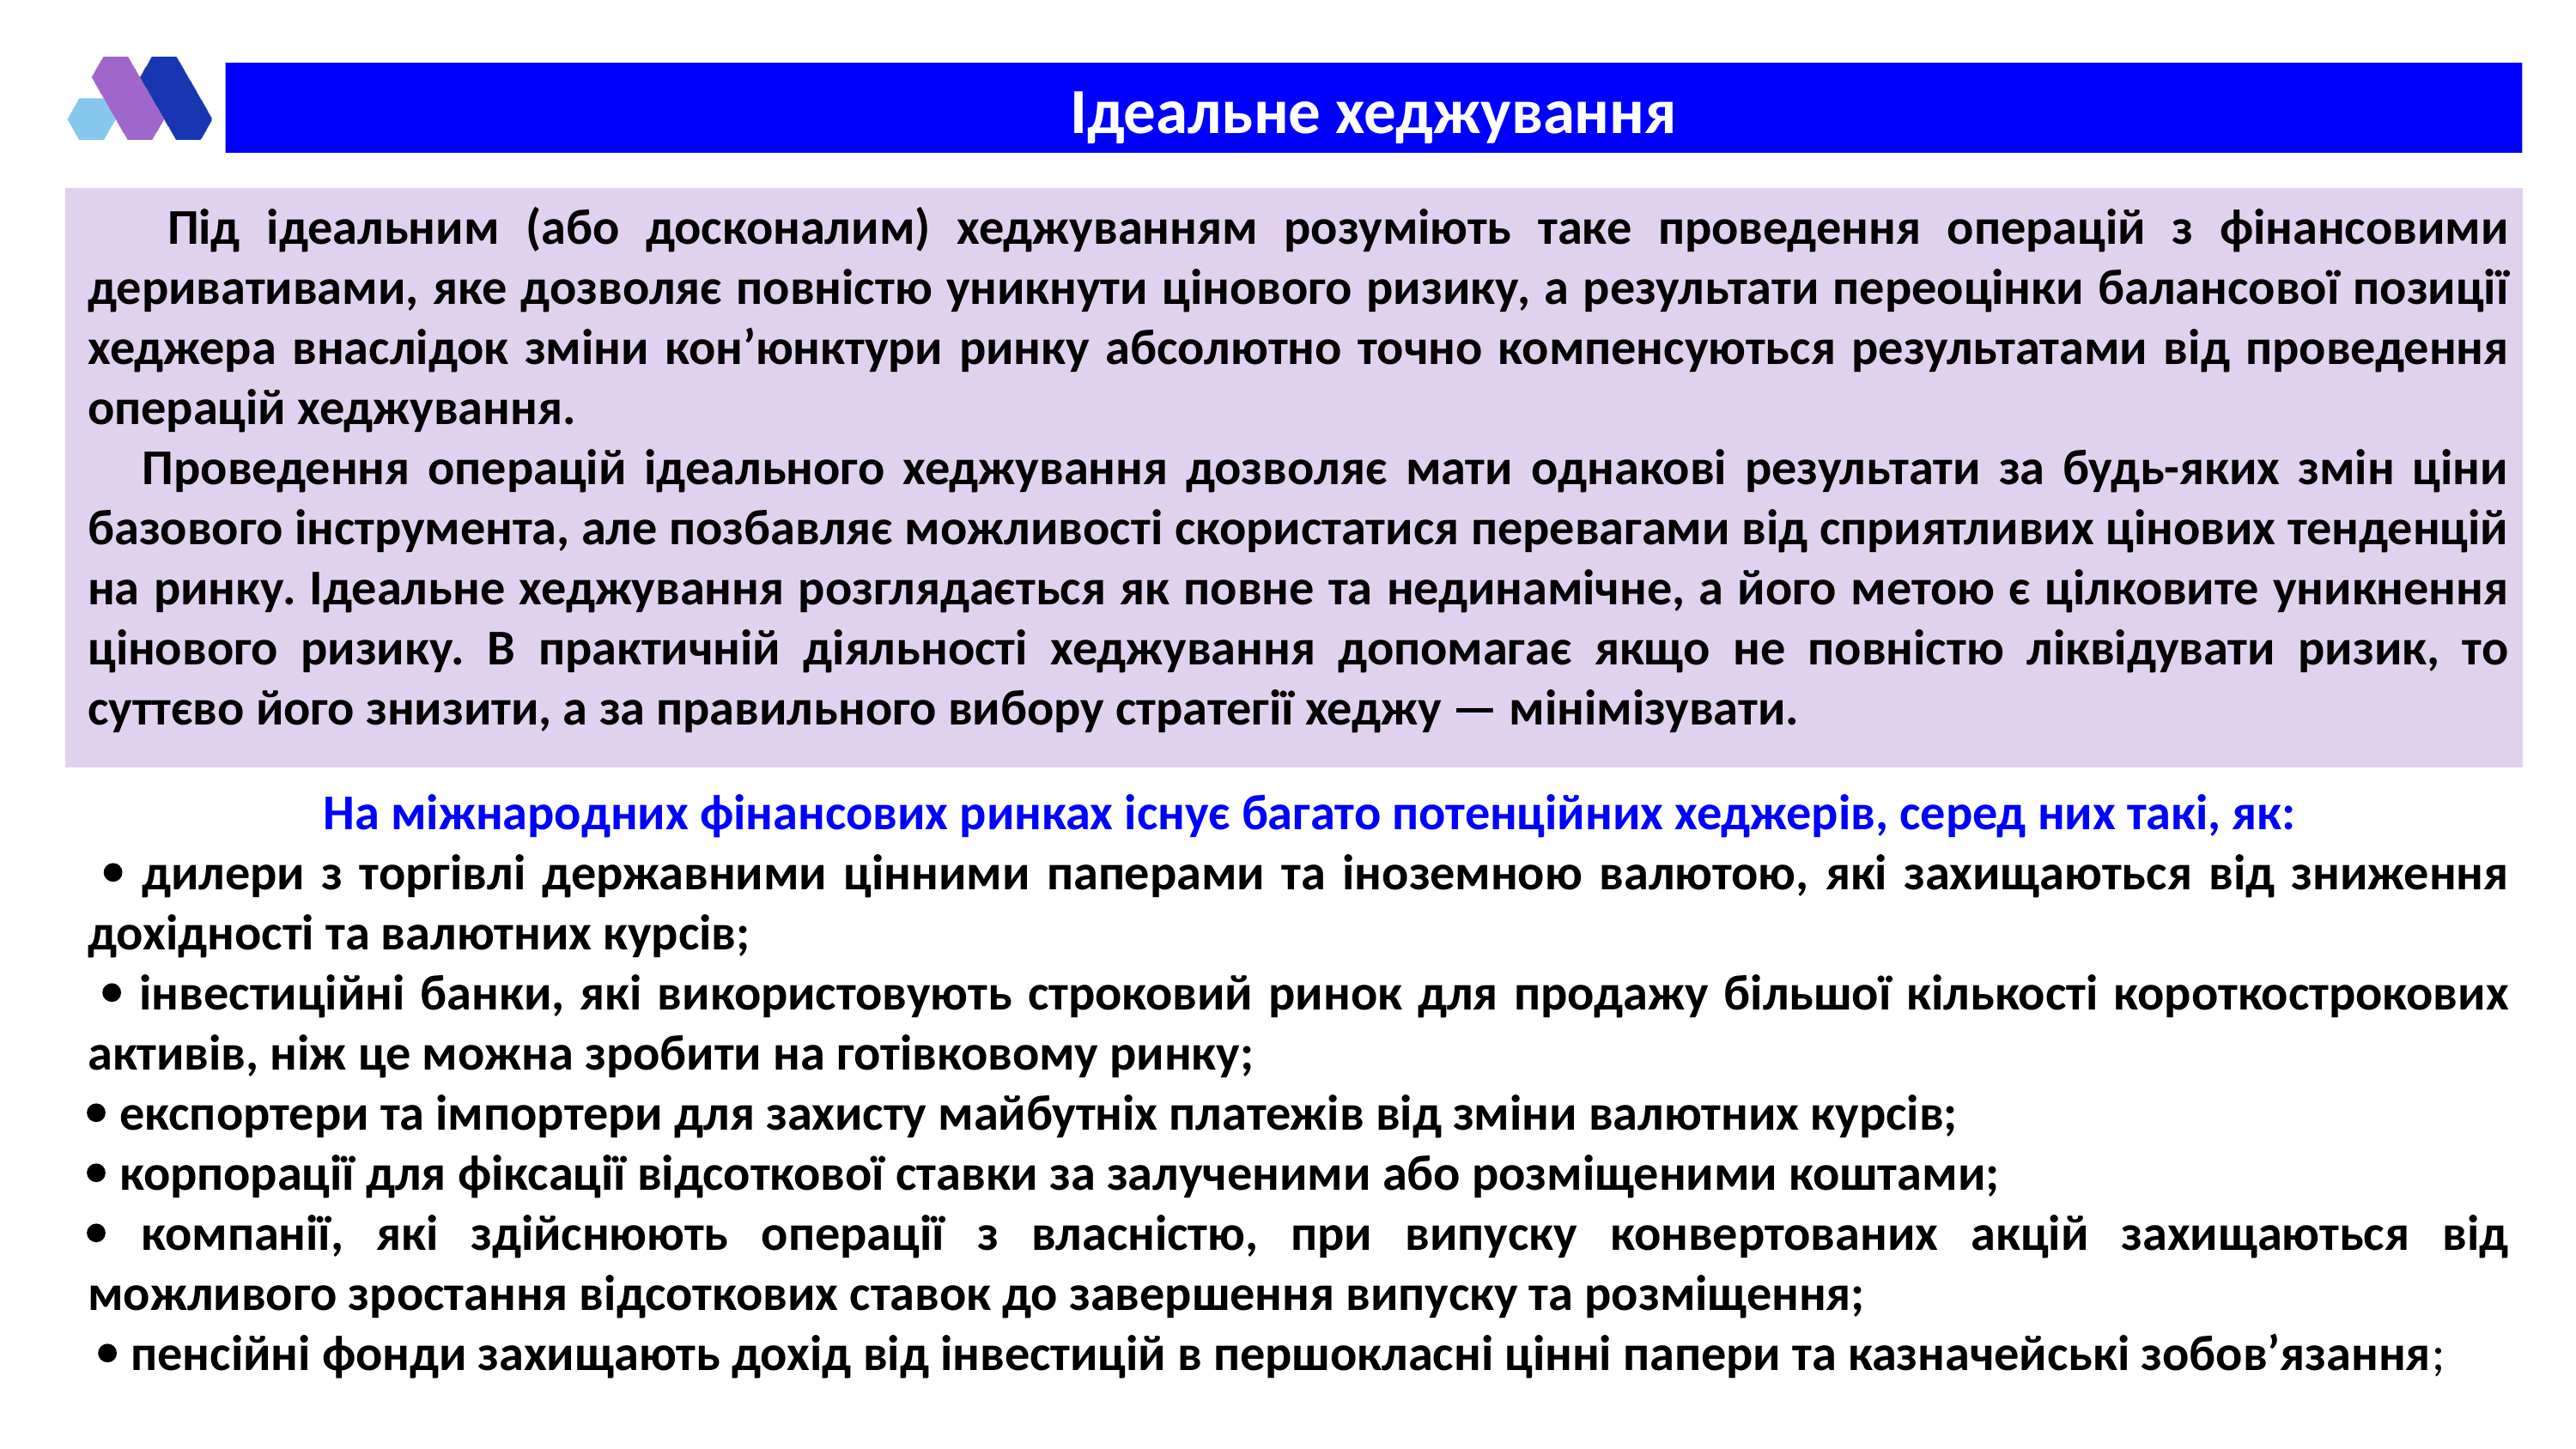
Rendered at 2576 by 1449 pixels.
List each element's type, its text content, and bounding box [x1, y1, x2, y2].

picture [67, 56, 212, 140]
text_box На міжнародних фінансових ринках існує багато потенційних хеджерів, серед них такі, як:  дилери з торгівлі державними цінними паперами та іноземною валютою, які захищаються від зниження дохідності та валютних курсів;  інвестиційні банки, які використовують строковий ринок для продажу більшої кількості короткострокових активів, ніж це можна зробити на готівковому ринку;  експортери та імпортери для захисту майбутніх платежів від зміни валютних курсів;  корпорації для фіксації відсоткової ставки за залученими або розміщеними коштами;  компанії, які здійснюють операції з власністю, при випуску конвертованих акцій захищаються від можливого зростання відсоткових ставок до завершення випуску та розміщення;  пенсійні фонди захищають дохід від інвестицій в першокласні цінні папери та казначейські зобов’язання; [75, 777, 2523, 1387]
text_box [64, 187, 2523, 767]
text_box Ідеальне хеджування [225, 63, 2523, 153]
